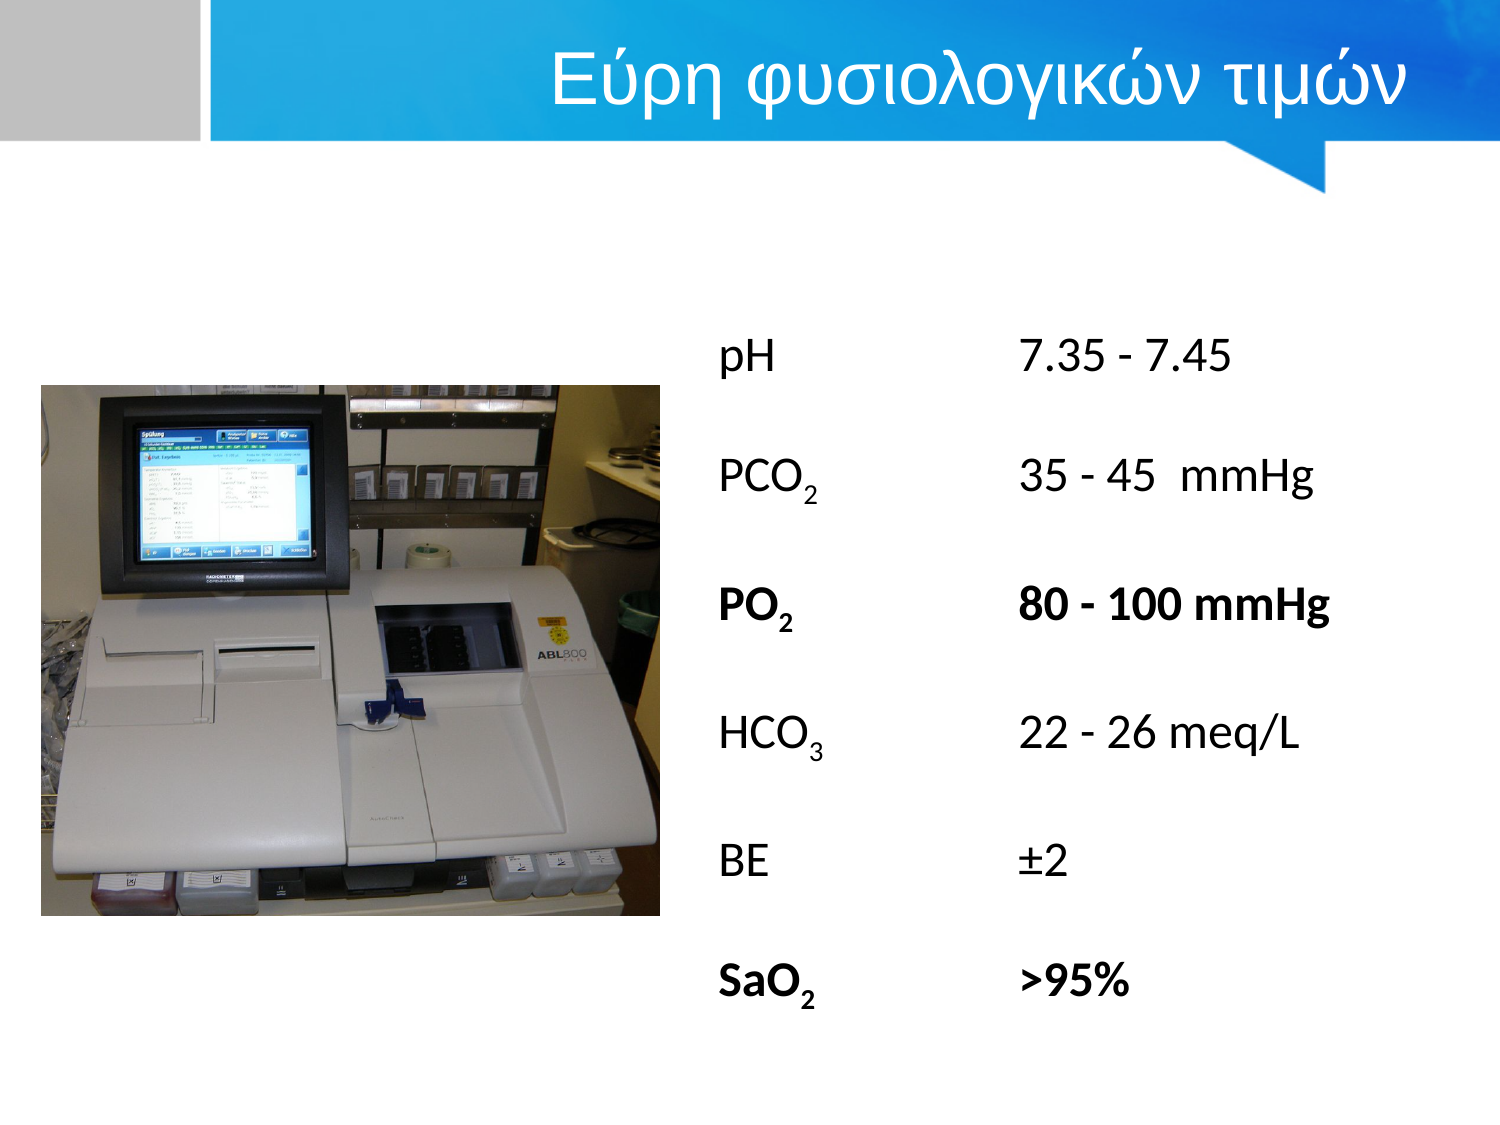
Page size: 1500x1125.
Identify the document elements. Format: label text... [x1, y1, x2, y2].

picture [0, 0, 1500, 1125]
text_box pH 7.35 - 7.45 PCO2 35 - 45 mmHg PO2 80 - 100 mmHg HCO3 22 - 26 meq/L BE ±2 SaO2 >95% [703, 314, 1425, 1023]
title Εύρη φυσιολογικών τιμών [74, 30, 1426, 127]
text_box [1184, 419, 1216, 495]
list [41, 385, 660, 916]
